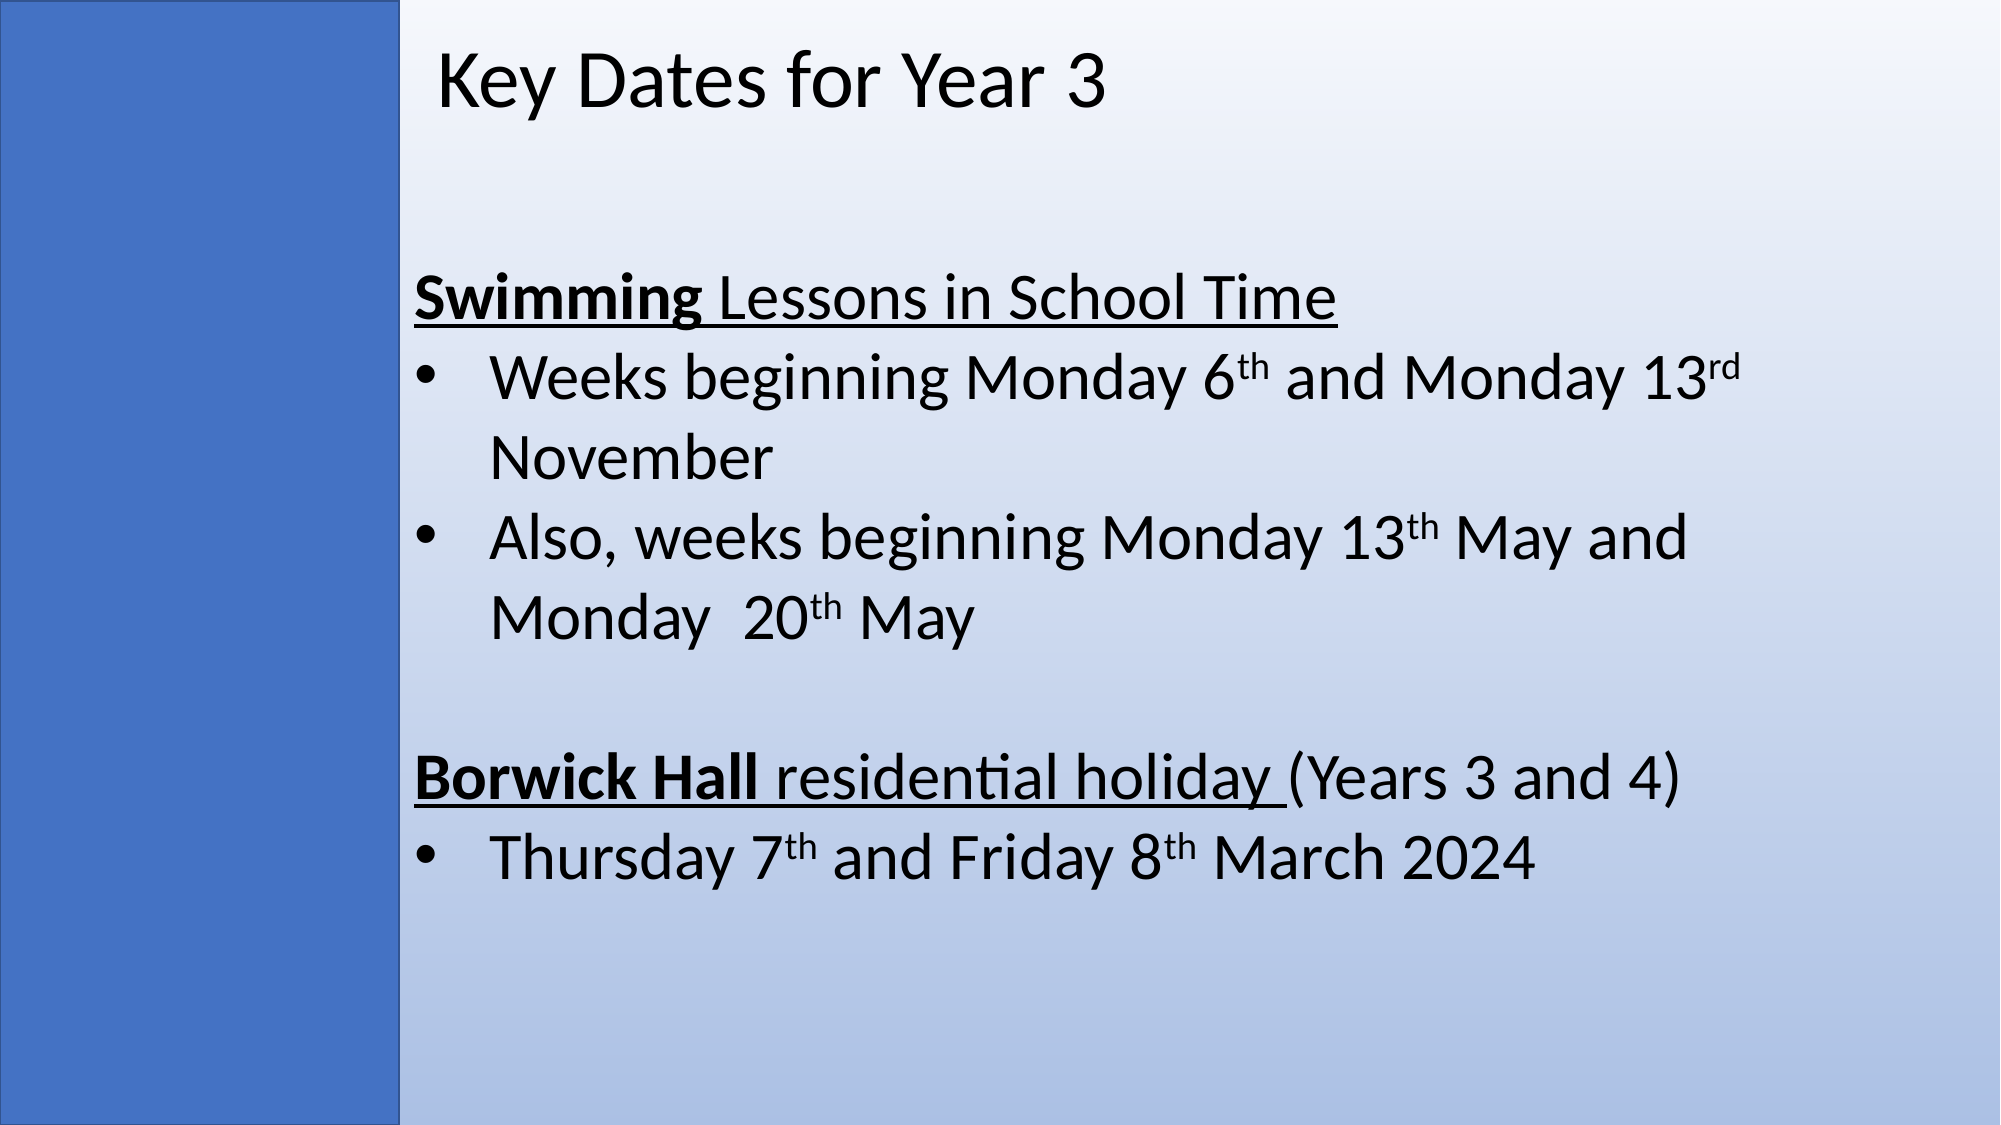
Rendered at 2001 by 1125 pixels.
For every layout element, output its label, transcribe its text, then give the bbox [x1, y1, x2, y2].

text_box Key Dates for Year 3 [422, 16, 1123, 131]
text_box [0, 0, 400, 1125]
text_box Swimming Lessons in School Time Weeks beginning Monday 6th and Monday 13rd November Also, weeks beginning Monday 13th May and Monday 20th May Borwick Hall residential holiday (Years 3 and 4) Thursday 7th and Friday 8th March 2024 [399, 245, 1937, 981]
